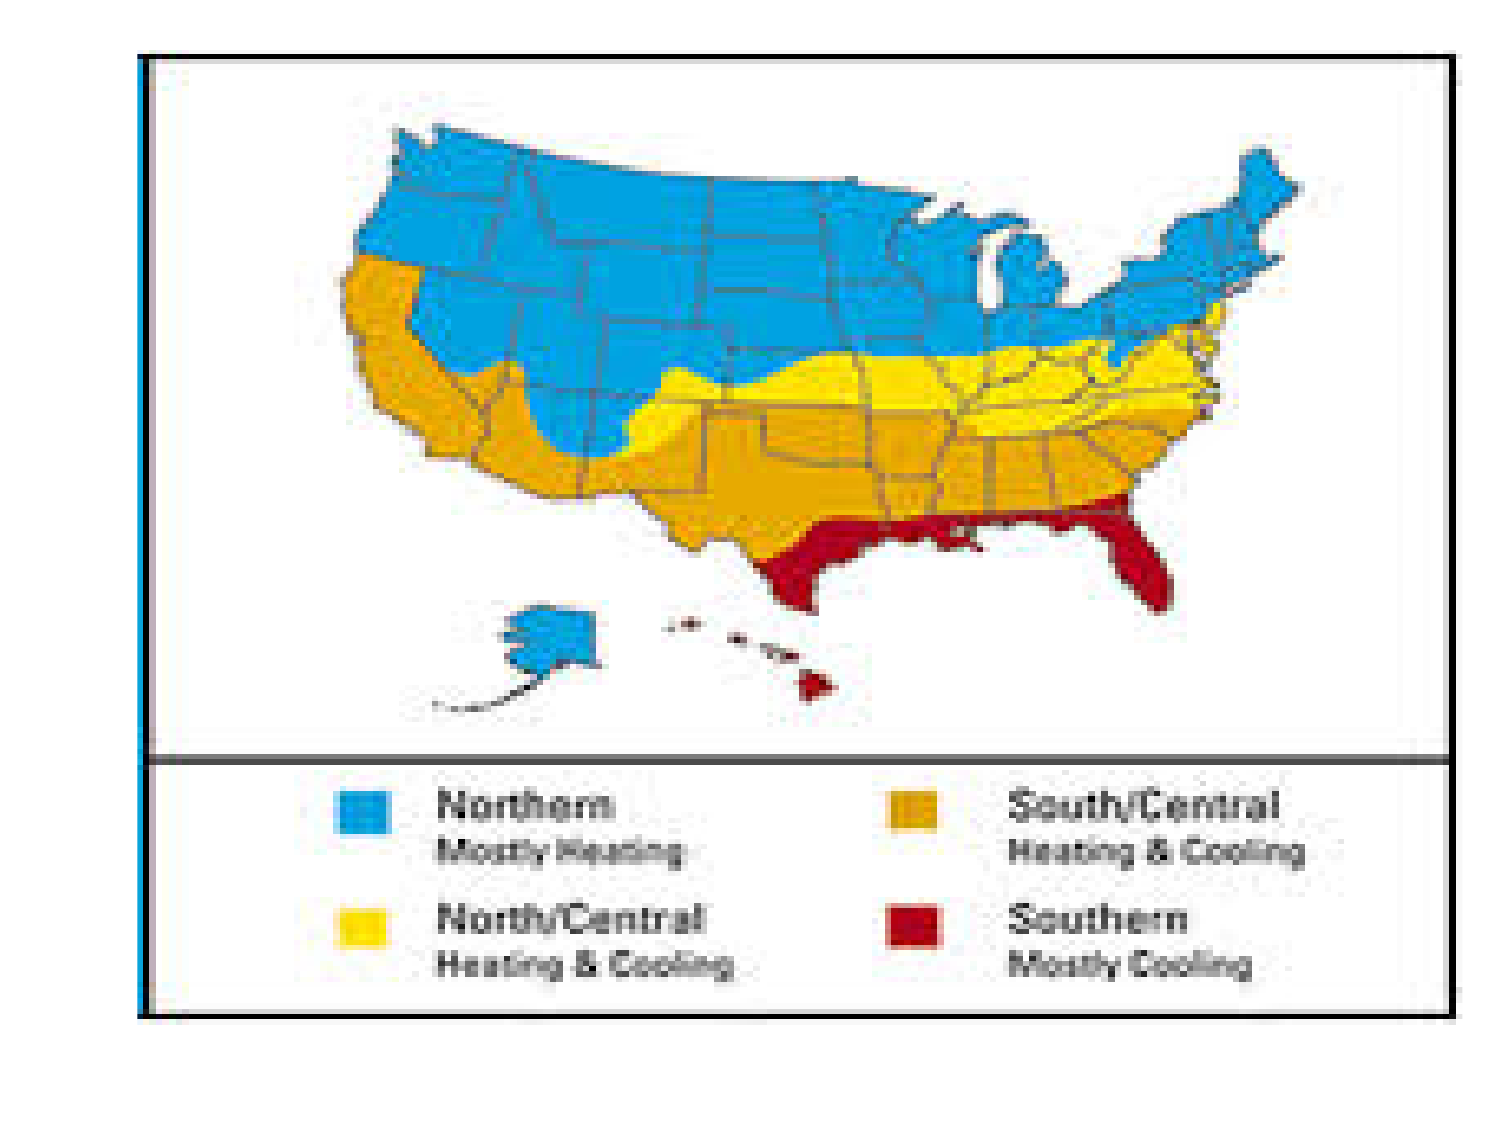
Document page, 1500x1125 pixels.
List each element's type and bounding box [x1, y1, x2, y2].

picture [137, 49, 1463, 1026]
